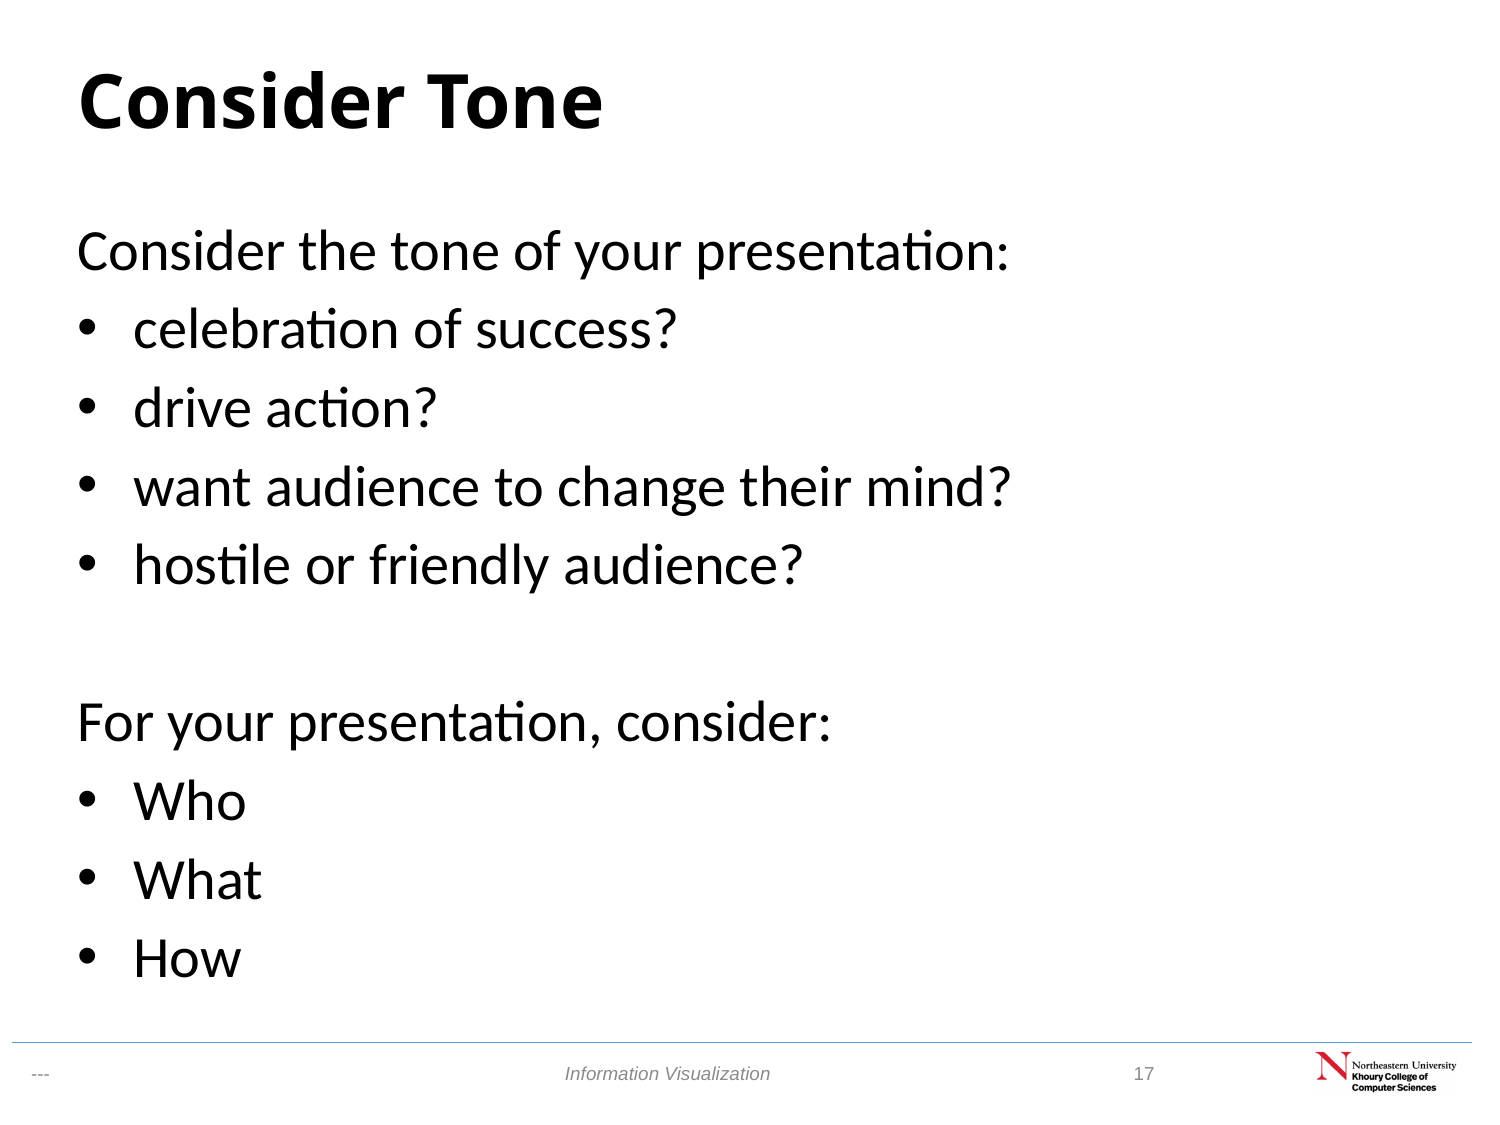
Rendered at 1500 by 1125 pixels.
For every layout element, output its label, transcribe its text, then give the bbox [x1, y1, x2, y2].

title Consider Tone [62, 24, 1438, 184]
slide_number 17 [1013, 1042, 1170, 1103]
slide_number Information Visualization [549, 1042, 988, 1103]
footer --- [16, 1042, 523, 1103]
list Consider the tone of your presentation: celebration of success? drive action? want audience to change their mind? hostile or friendly audience? For your presentation, consider: Who What How [62, 212, 1438, 1014]
picture [1313, 1050, 1458, 1094]
